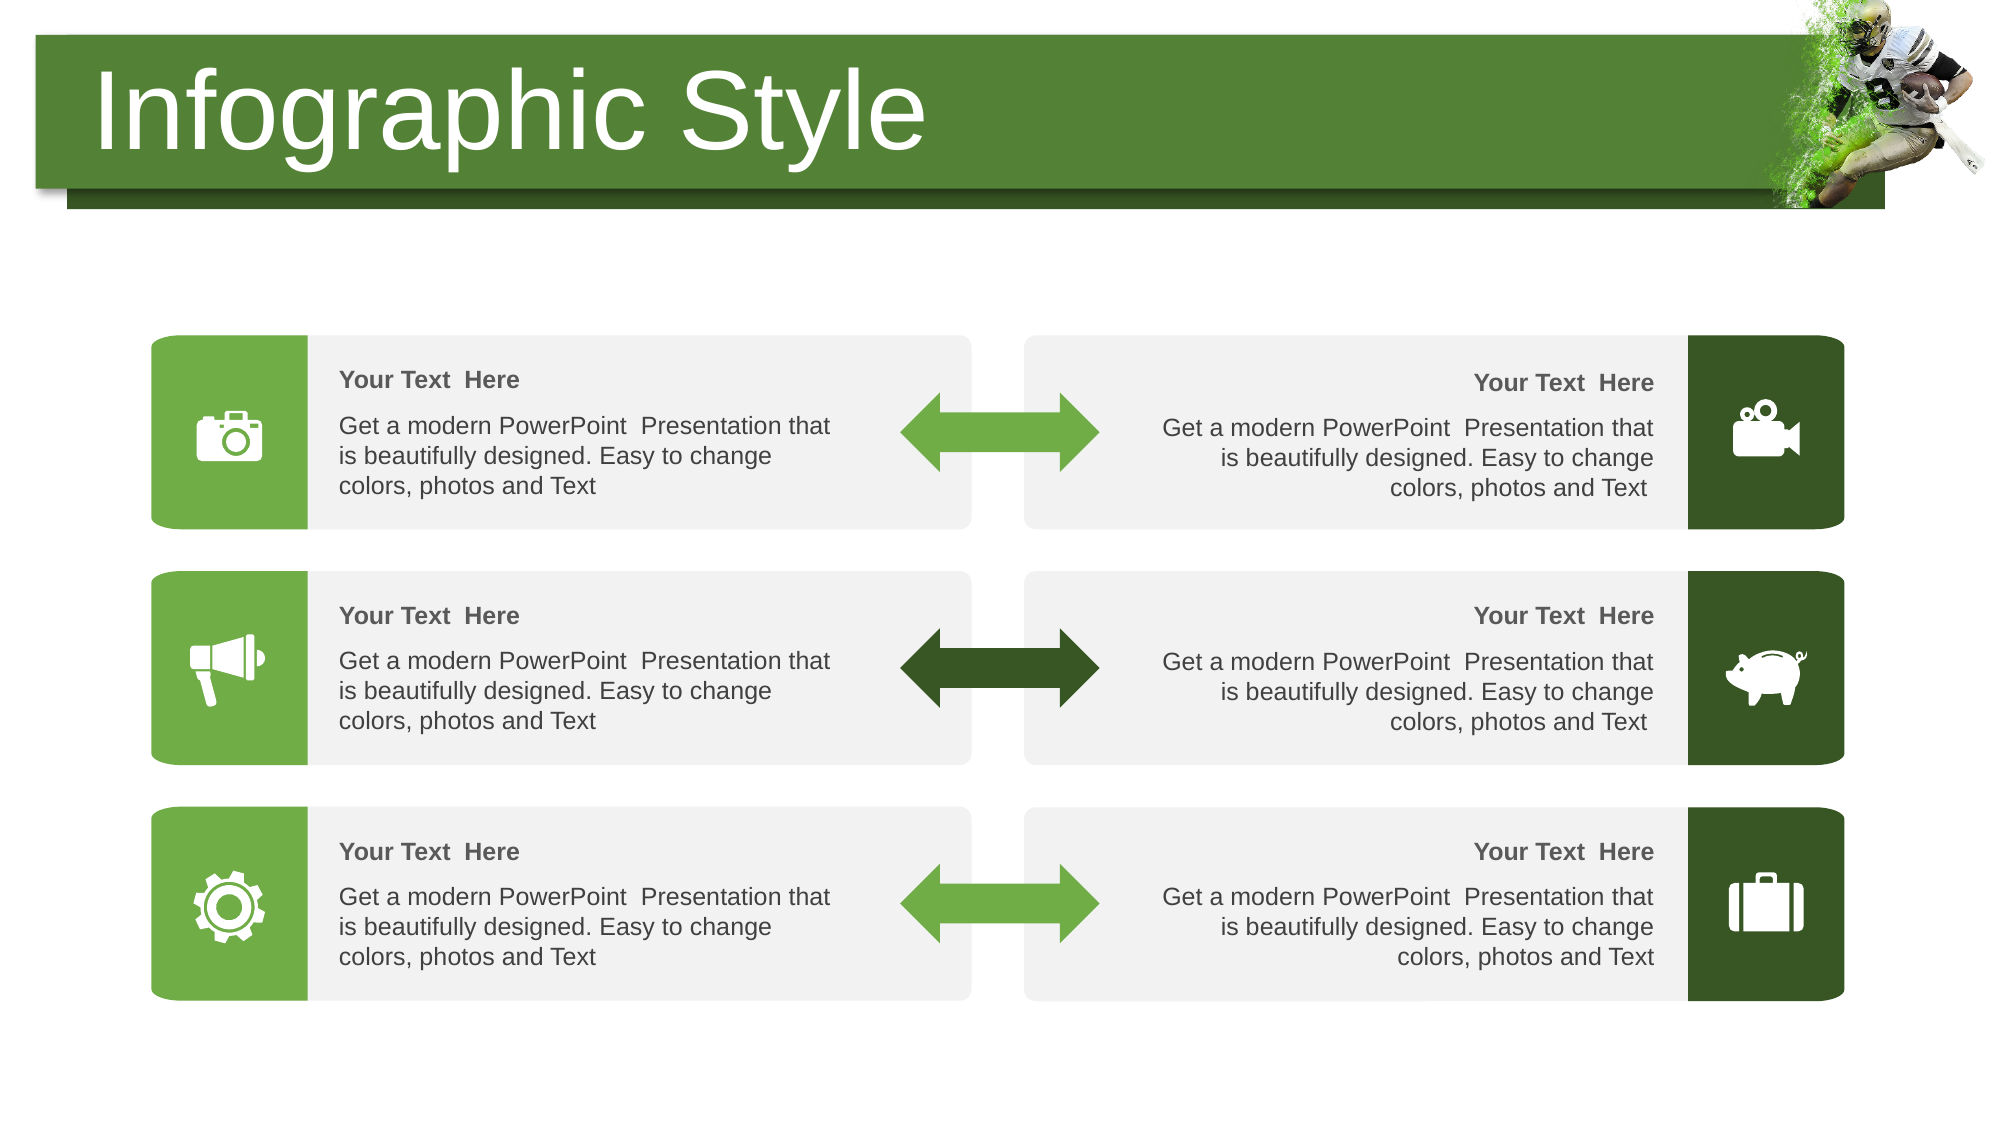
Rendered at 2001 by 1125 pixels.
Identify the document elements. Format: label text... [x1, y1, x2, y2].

text_box [1687, 806, 1846, 1003]
text_box [1732, 398, 1801, 458]
text_box [1687, 570, 1846, 767]
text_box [324, 356, 857, 508]
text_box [1142, 592, 1670, 745]
text_box [192, 869, 267, 945]
text_box [1792, 881, 1805, 933]
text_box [1142, 358, 1670, 511]
text_box [1023, 570, 1687, 767]
picture [1744, 0, 1986, 208]
text_box [195, 409, 264, 463]
text_box [309, 805, 973, 1002]
list Infographic Style [76, 53, 1724, 173]
text_box [309, 334, 973, 531]
text_box [150, 805, 309, 1002]
text_box [898, 861, 1102, 946]
text_box [1023, 334, 1687, 531]
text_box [324, 592, 857, 744]
text_box [1724, 649, 1809, 707]
text_box [150, 570, 309, 767]
text_box [898, 625, 1102, 711]
text_box [1687, 334, 1846, 531]
text_box [189, 633, 267, 708]
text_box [324, 827, 857, 980]
text_box [1727, 881, 1741, 933]
text_box [309, 570, 973, 767]
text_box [1142, 827, 1670, 980]
text_box [898, 389, 1102, 475]
text_box [150, 334, 309, 531]
text_box [1023, 806, 1687, 1003]
text_box [1742, 871, 1791, 933]
